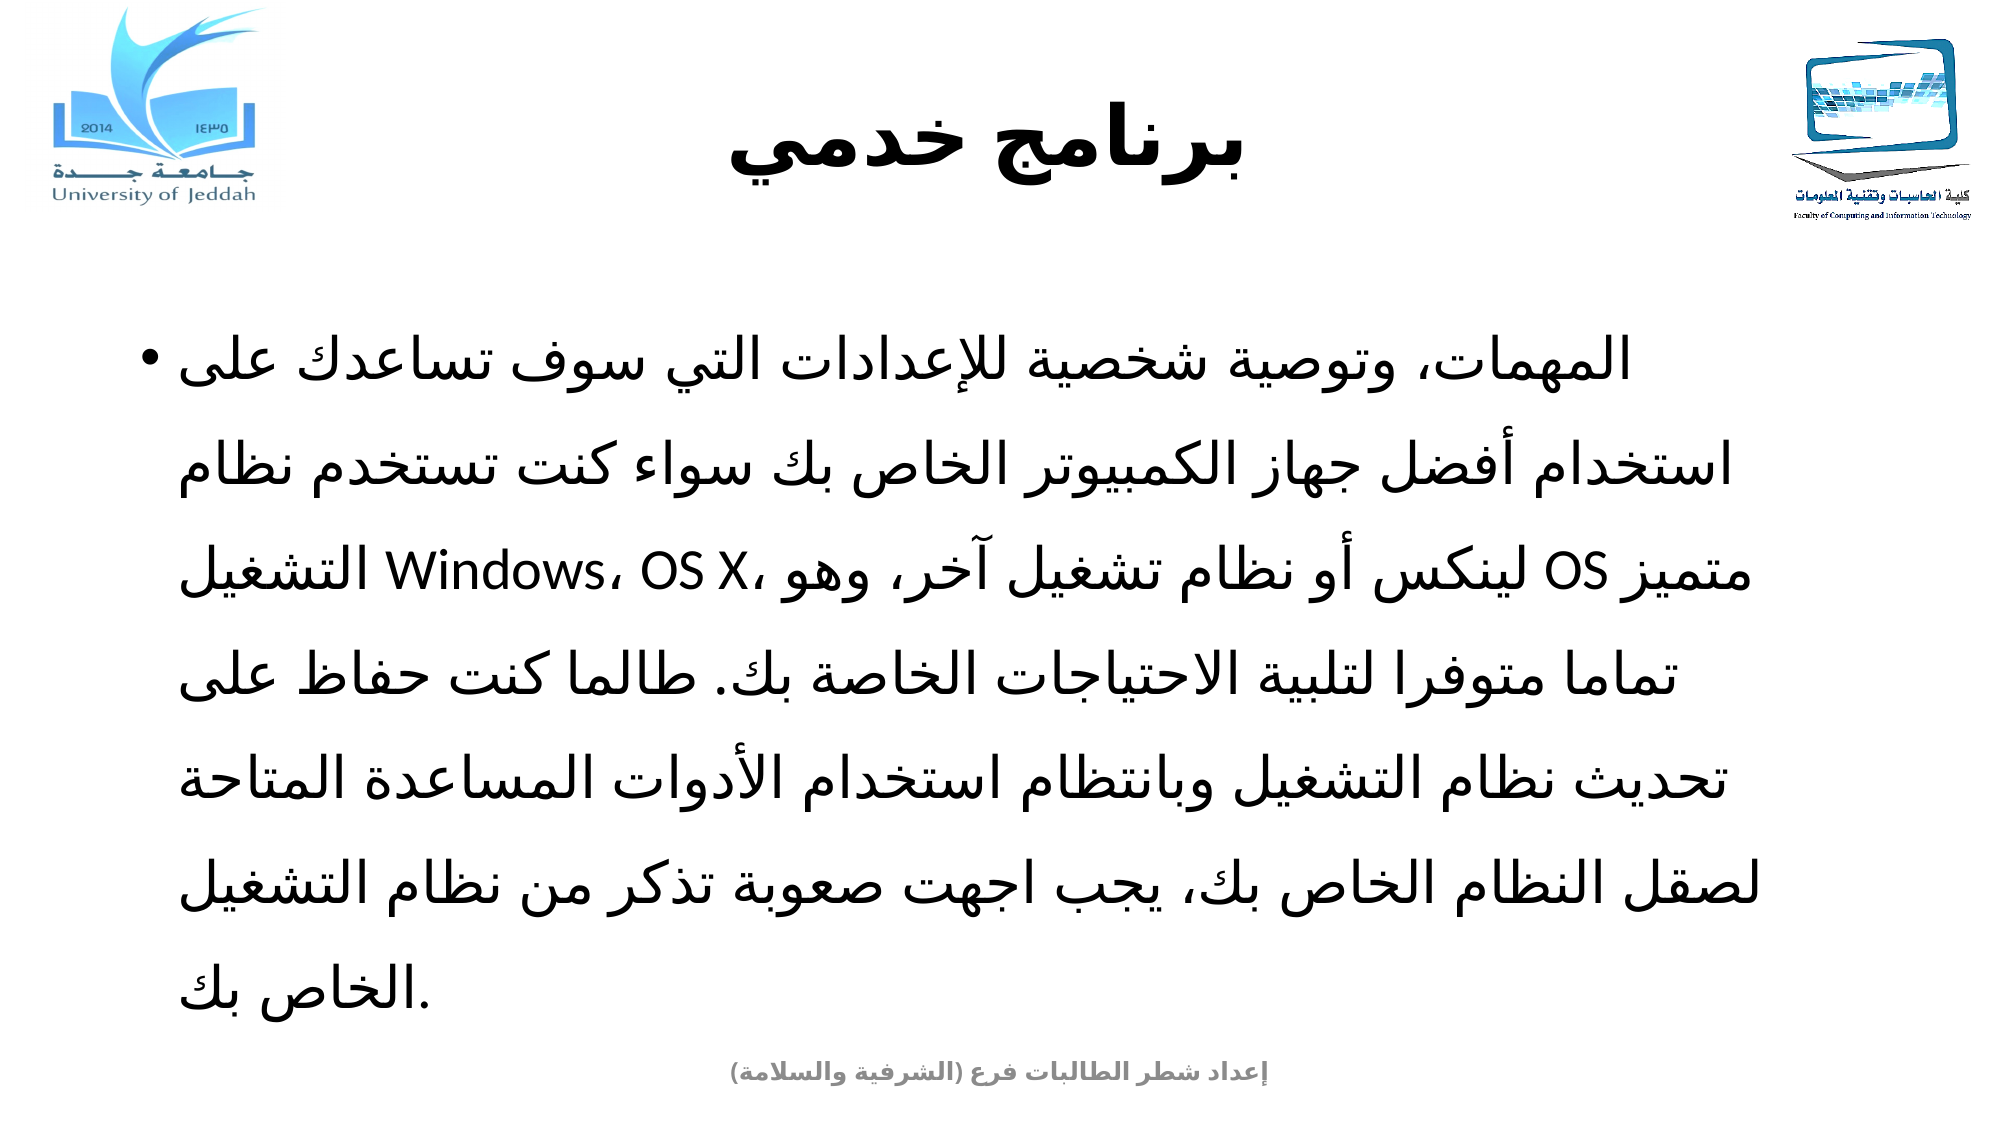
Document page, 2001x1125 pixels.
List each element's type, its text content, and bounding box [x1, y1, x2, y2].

picture [1927, 33, 1977, 232]
list المهمات، وتوصية شخصية للإعدادات التي سوف تساعدك على استخدام أفضل جهاز الكمبيوتر الخاص بك سواء كنت تستخدم نظام التشغيل Windows، OS X، لينكس أو نظام تشغيل آخر، وهو OS متميز تماما متوفرا لتلبية الاحتياجات الخاصة بك. طالما كنت حفاظ على تحديث نظام التشغيل وبانتظام استخدام الأدوات المساعدة المتاحة لصقل النظام الخاص بك، يجب اجهت صعوبة تذكر من نظام التشغيل الخاص بك. [125, 279, 1851, 1053]
footer إعداد شطر الطالبات فرع (الشرفية والسلامة) [662, 1042, 1338, 1103]
picture [25, 2, 286, 212]
title برنامج خدمي [48, 29, 1927, 247]
